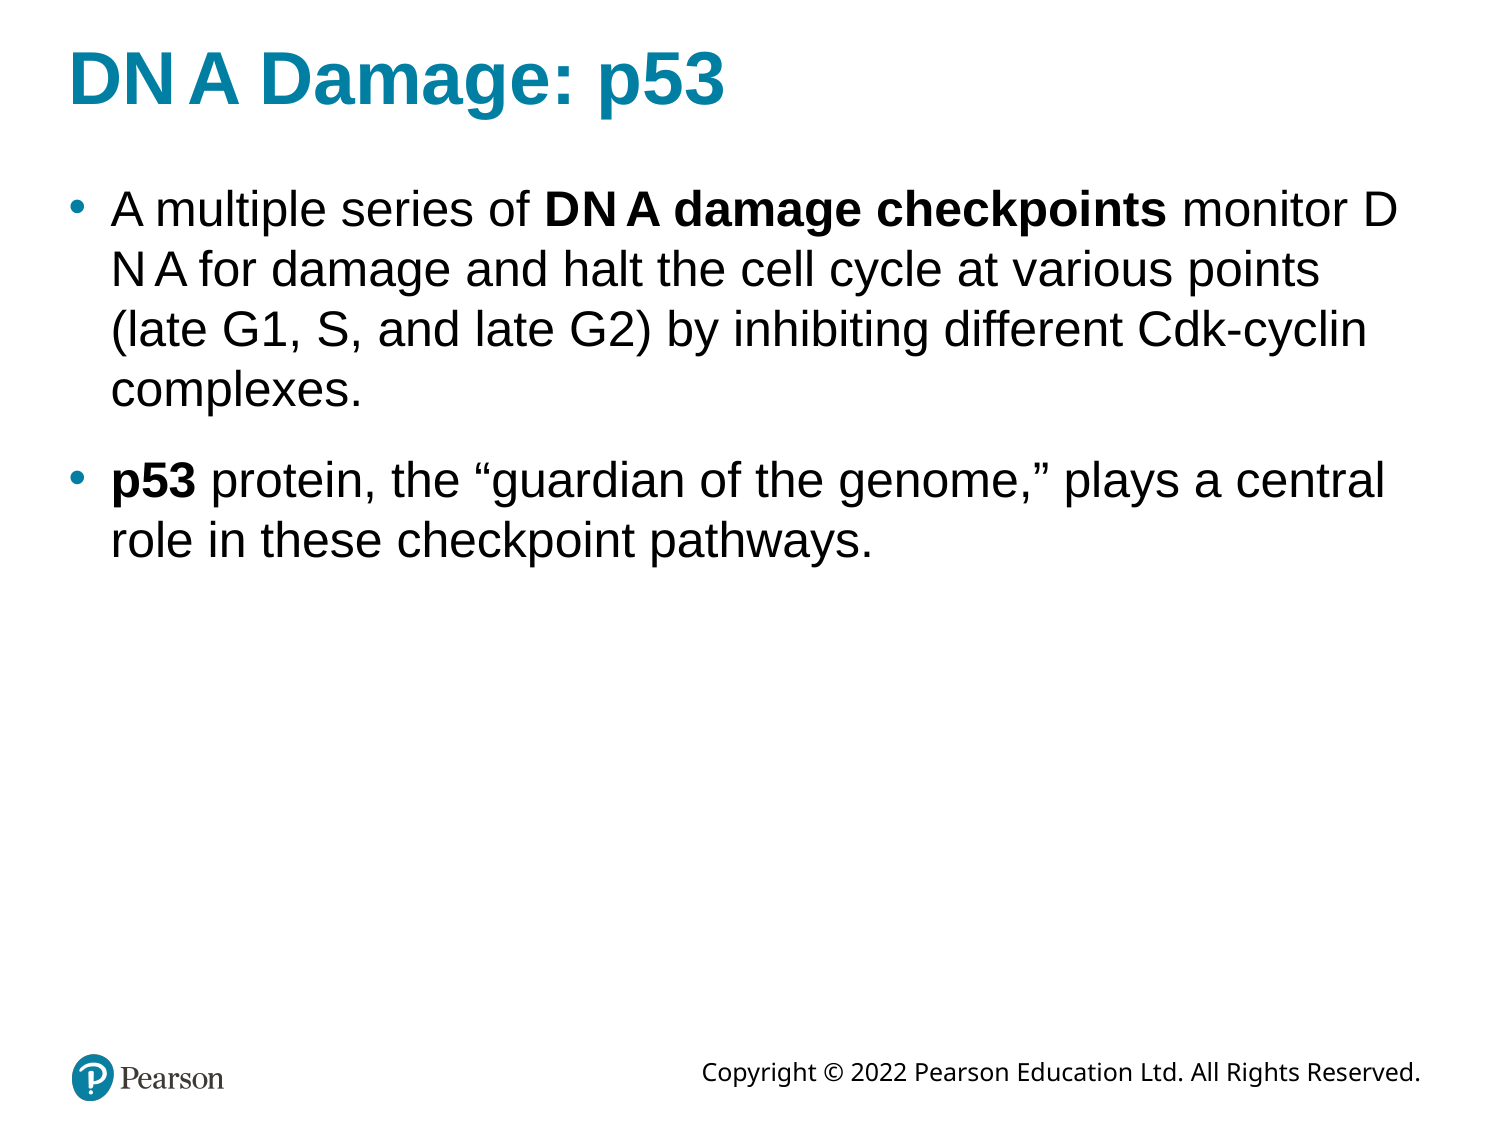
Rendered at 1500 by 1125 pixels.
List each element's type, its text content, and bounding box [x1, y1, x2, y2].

picture [72, 1054, 88, 1070]
picture [72, 1087, 83, 1101]
picture [80, 1063, 106, 1088]
picture [98, 1054, 224, 1101]
list A multiple series of D N A damage checkpoints monitor D N A for damage and halt the cell cycle at various points (late G1, S, and late G2) by inhibiting different Cdk-cyclin complexes. p53 protein, the “guardian of the genome,” plays a central role in these checkpoint pathways. [68, 176, 1419, 635]
title D N A Damage: p53 [68, 21, 1419, 128]
